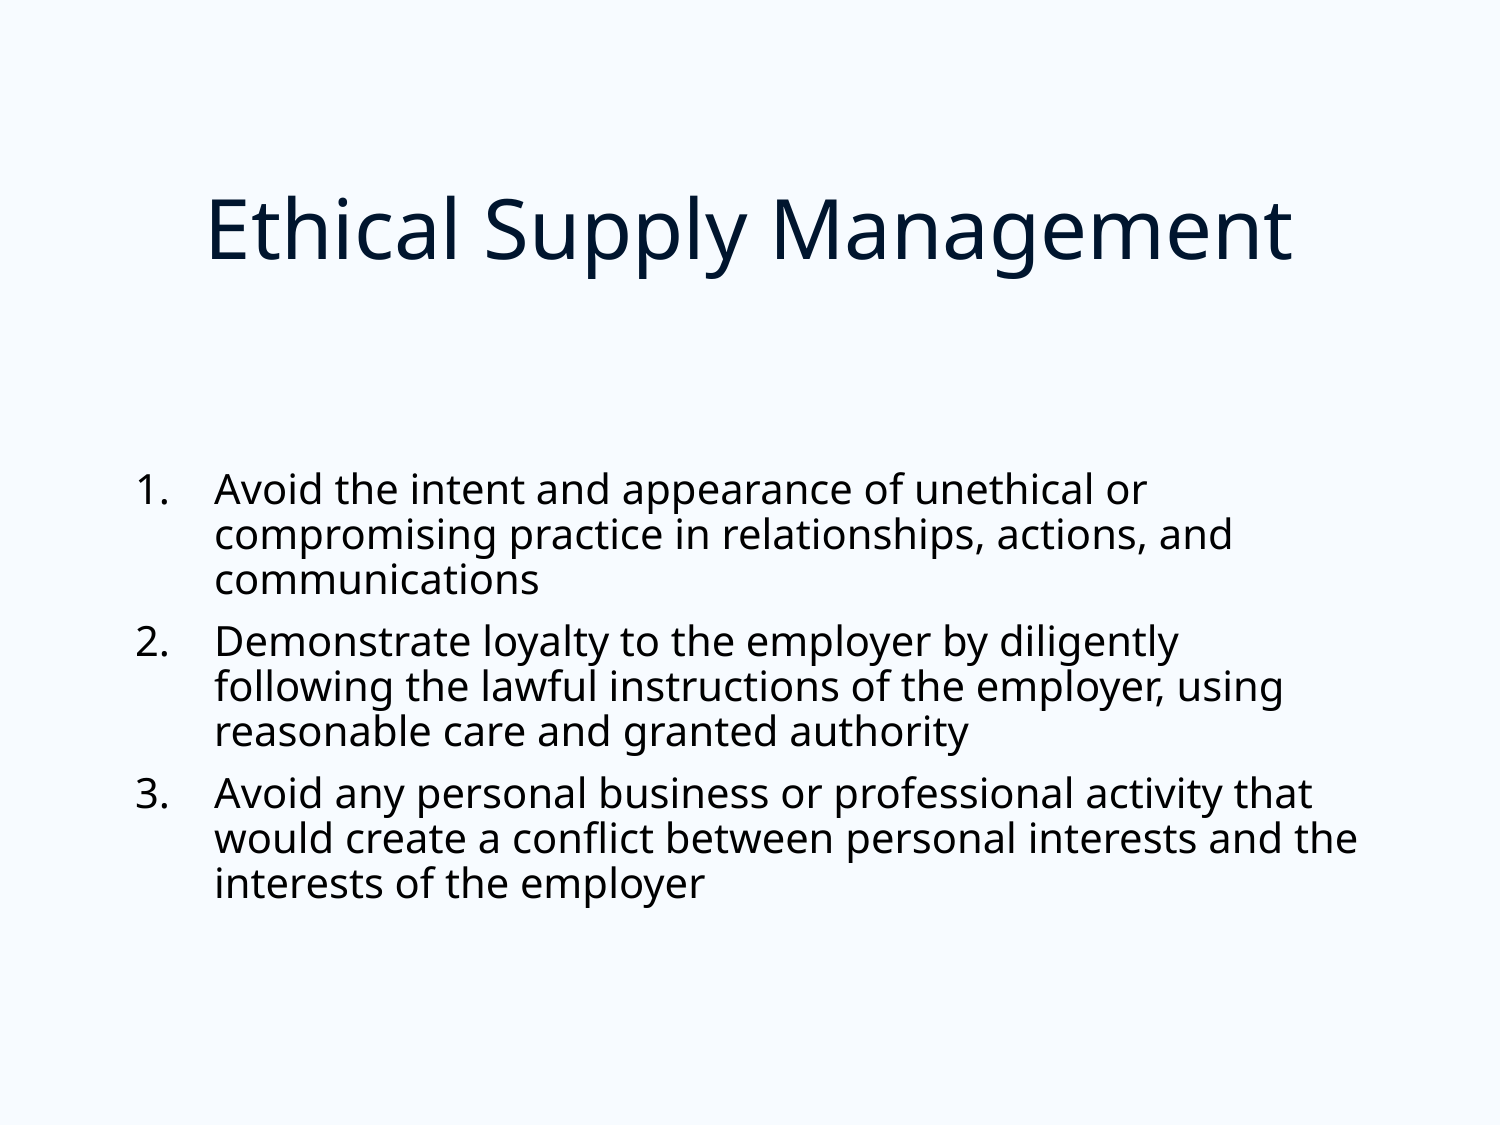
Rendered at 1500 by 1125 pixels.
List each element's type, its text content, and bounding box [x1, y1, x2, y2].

title Ethical Supply Management [112, 85, 1388, 384]
text_box Avoid the intent and appearance of unethical or compromising practice in relationships, actions, and communications Demonstrate loyalty to the employer by diligently following the lawful instructions of the employer, using reasonable care and granted authority Avoid any personal business or professional activity that would create a conflict between personal interests and the interests of the employer [120, 461, 1380, 915]
